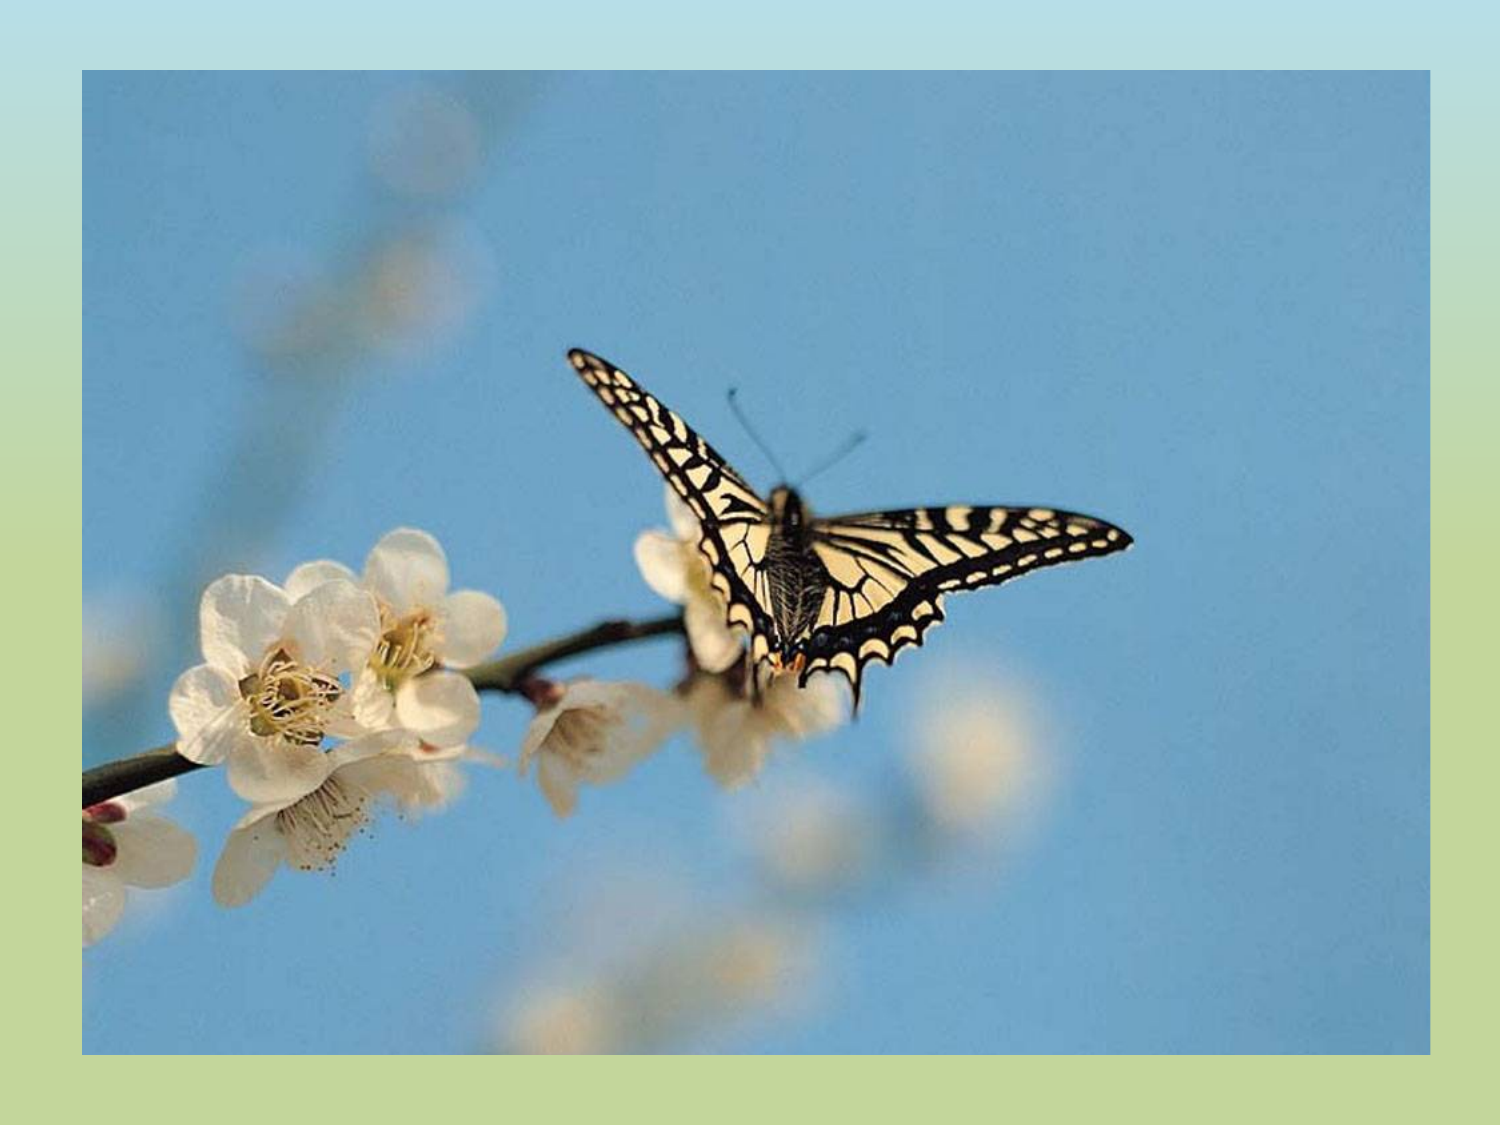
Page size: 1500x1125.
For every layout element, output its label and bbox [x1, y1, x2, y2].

picture [81, 70, 1431, 1055]
